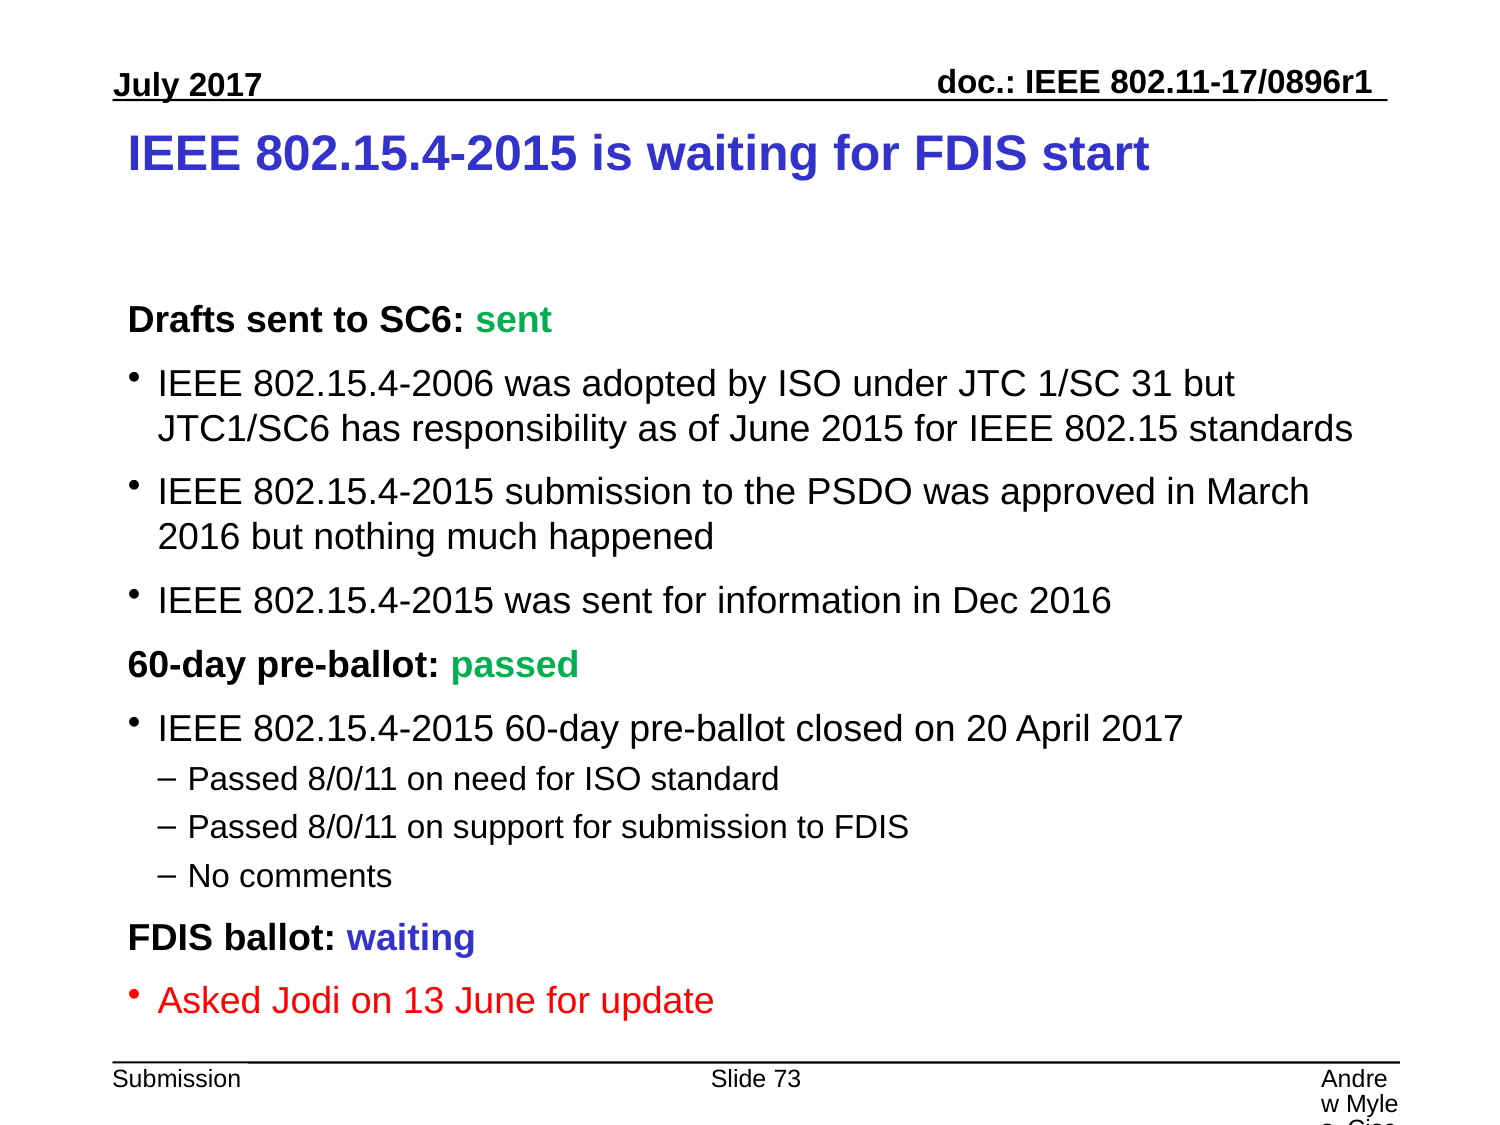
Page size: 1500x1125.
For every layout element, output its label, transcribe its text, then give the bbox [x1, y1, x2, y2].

slide_number Slide 73 [709, 1061, 803, 1093]
footer Andrew Myles, Cisco [1320, 1061, 1402, 1093]
title IEEE 802.15.4-2015 is waiting for FDIS start [112, 112, 1388, 287]
list Drafts sent to SC6: sent IEEE 802.15.4-2006 was adopted by ISO under JTC 1/SC 31 but JTC1/SC6 has responsibility as of June 2015 for IEEE 802.15 standards IEEE 802.15.4-2015 submission to the PSDO was approved in March 2016 but nothing much happened IEEE 802.15.4-2015 was sent for information in Dec 2016 60-day pre-ballot: passed IEEE 802.15.4-2015 60-day pre-ballot closed on 20 April 2017 Passed 8/0/11 on need for ISO standard Passed 8/0/11 on support for submission to FDIS No comments FDIS ballot: waiting Asked Jodi on 13 June for update [112, 287, 1388, 963]
